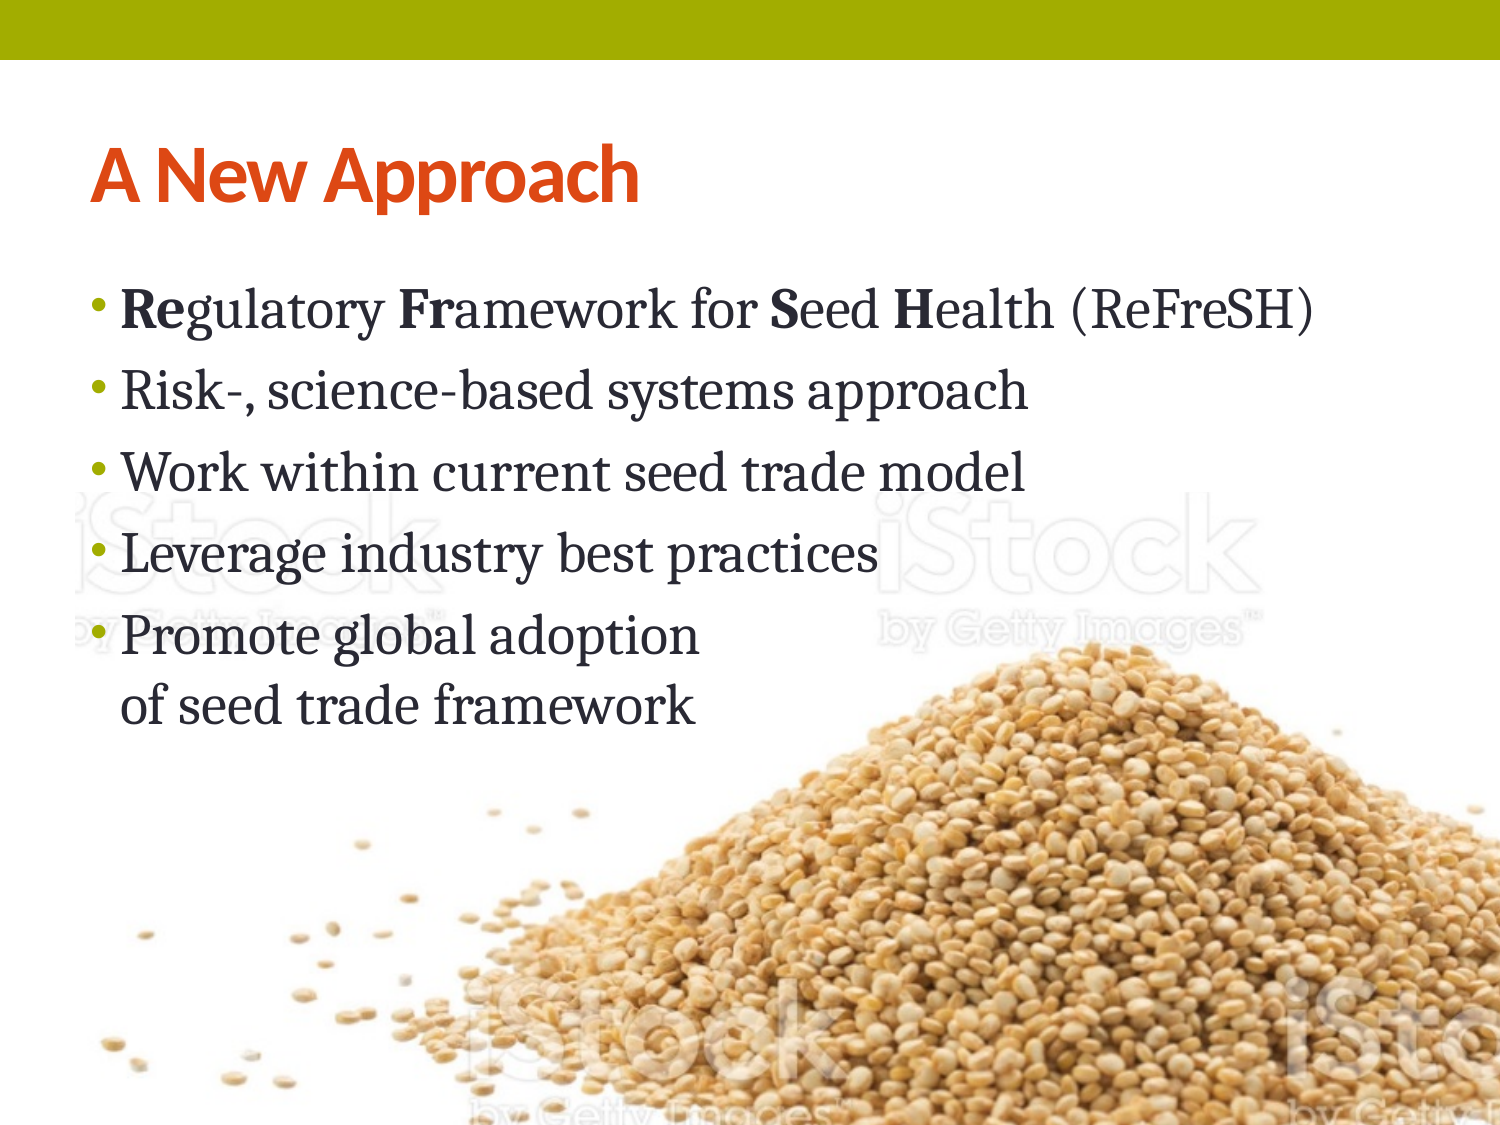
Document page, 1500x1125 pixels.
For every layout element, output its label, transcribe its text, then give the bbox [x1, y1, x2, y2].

picture [74, 491, 1500, 1125]
title A New Approach [75, 87, 1425, 250]
list Regulatory Framework for Seed Health (ReFreSH) Risk-, science-based systems approach Work within current seed trade model Leverage industry best practices Promote global adoption of seed trade framework [75, 262, 1425, 489]
